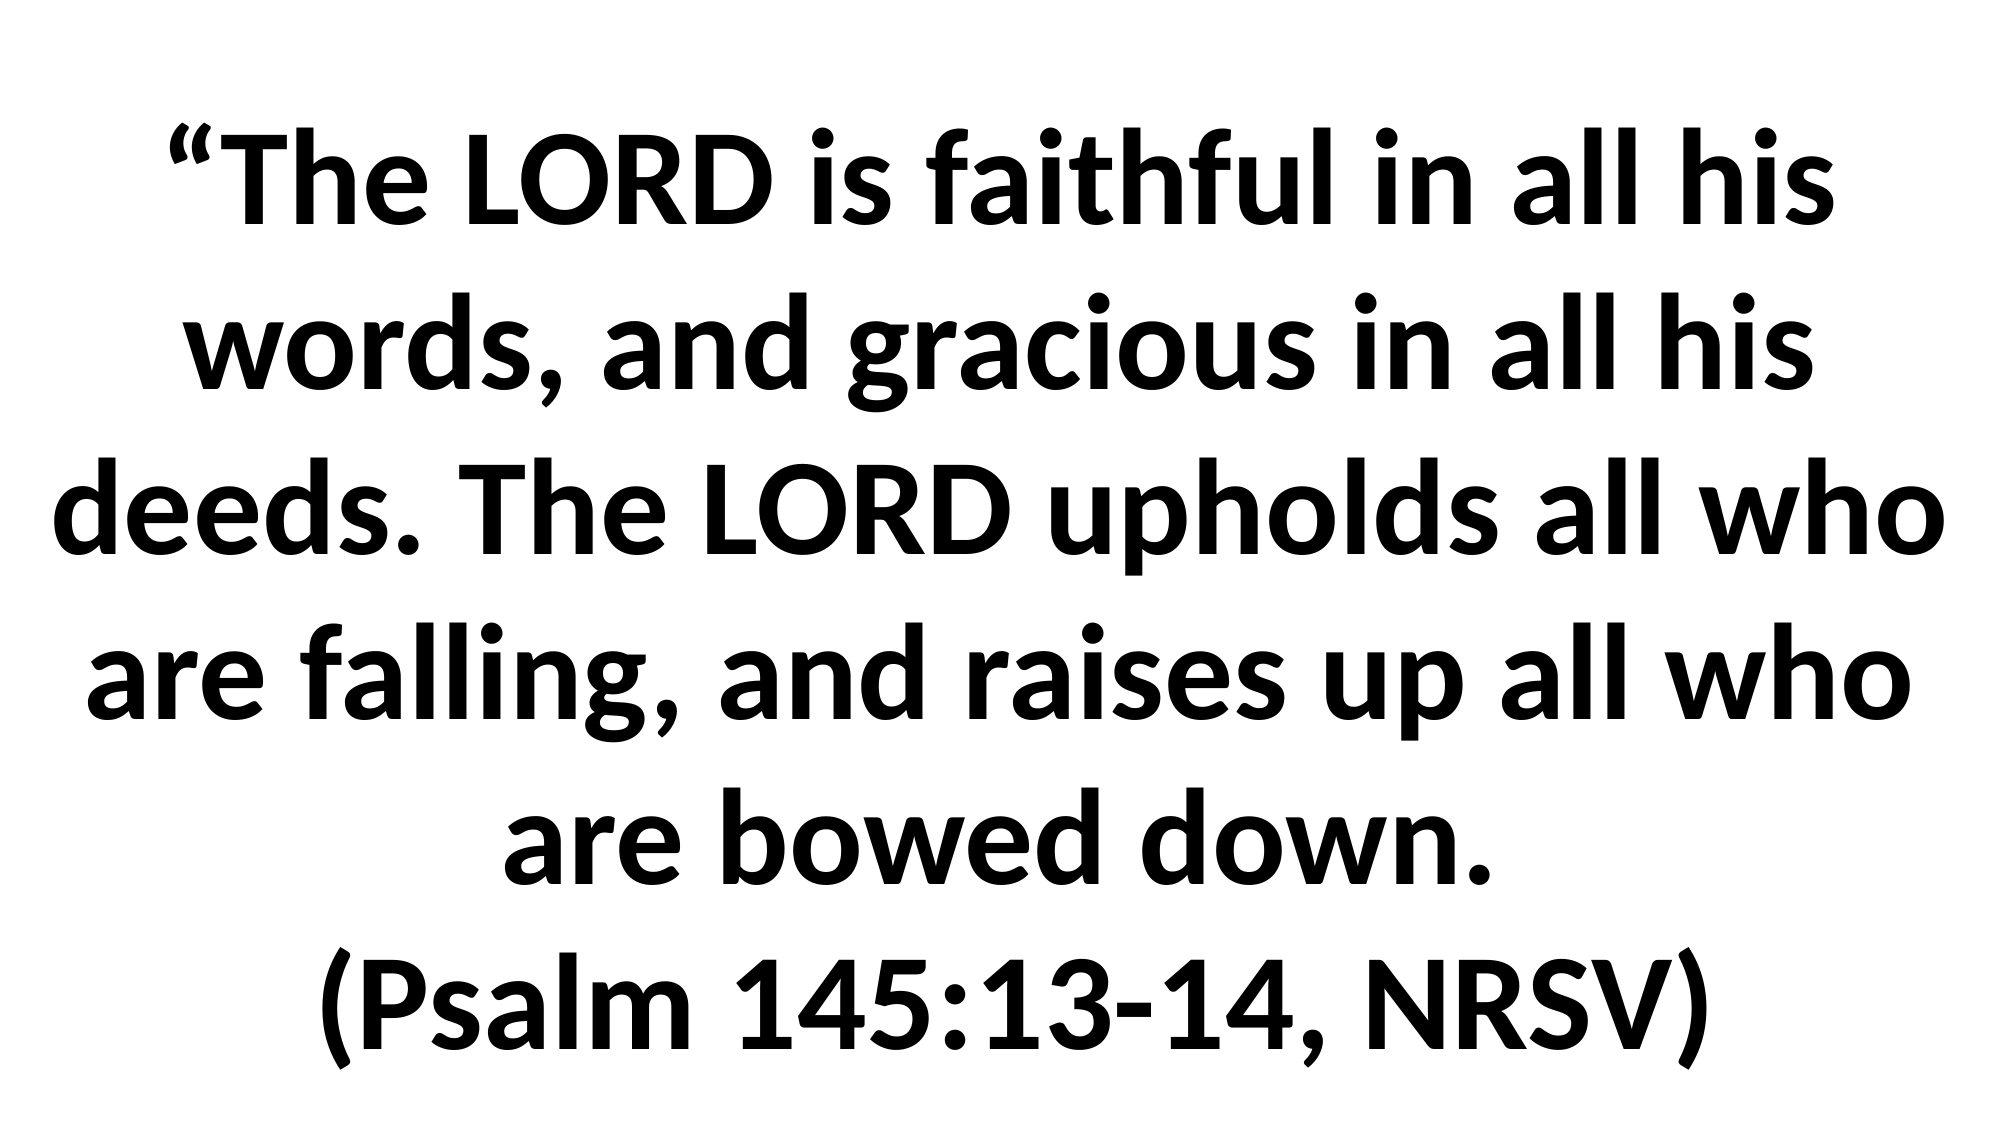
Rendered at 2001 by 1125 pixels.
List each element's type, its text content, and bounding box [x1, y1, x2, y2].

title “The LORD is faithful in all his words, and gracious in all his deeds. The LORD upholds all who are falling, and raises up all who are bowed down. (Psalm 145:13-14, NRSV) [0, 38, 2000, 1125]
